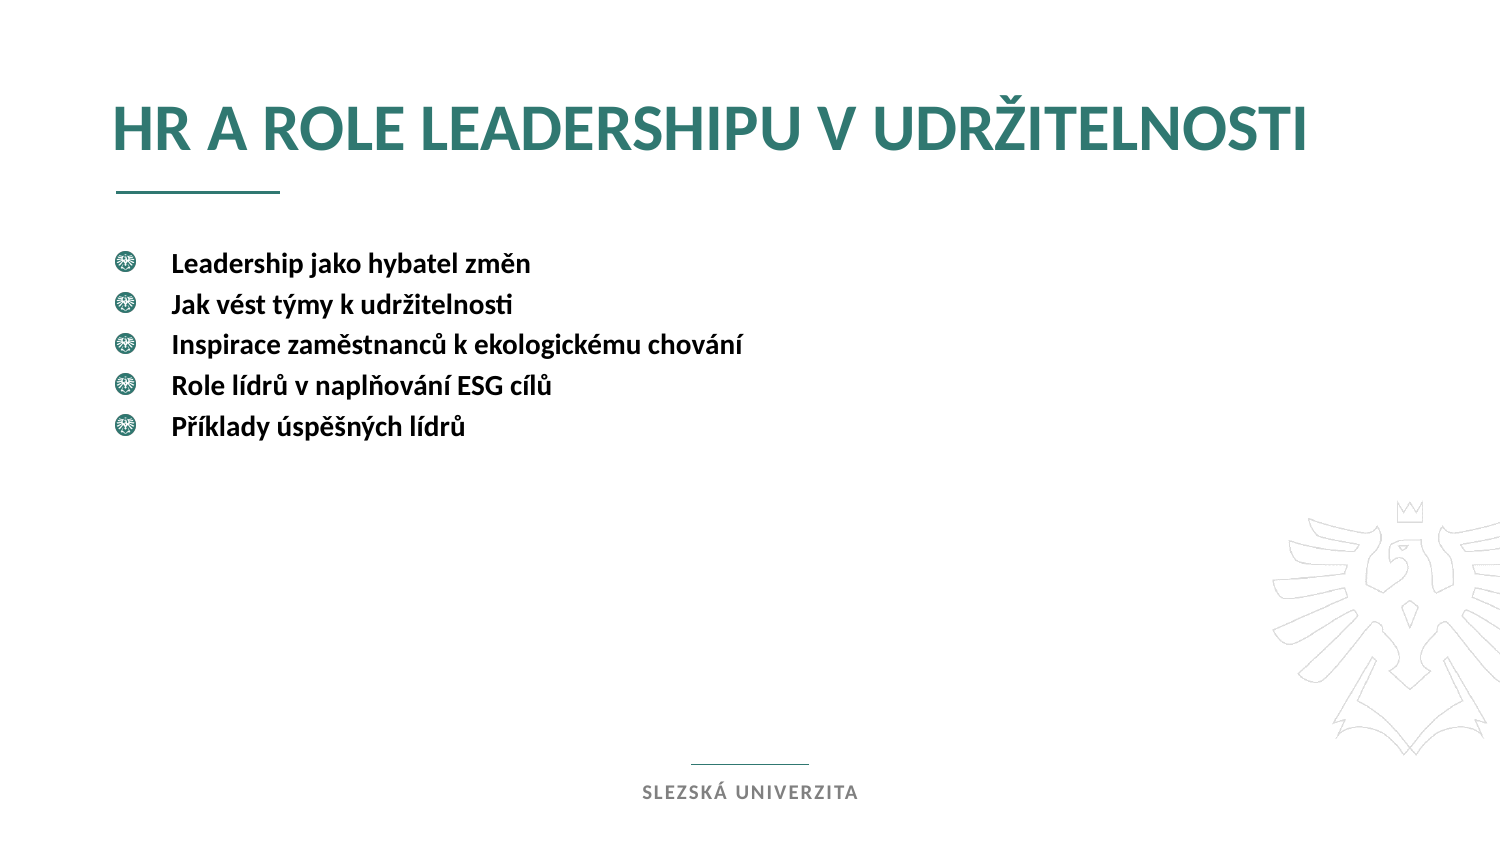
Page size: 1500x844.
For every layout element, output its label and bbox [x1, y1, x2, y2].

text_box [623, 764, 877, 812]
picture [0, 0, 1500, 792]
